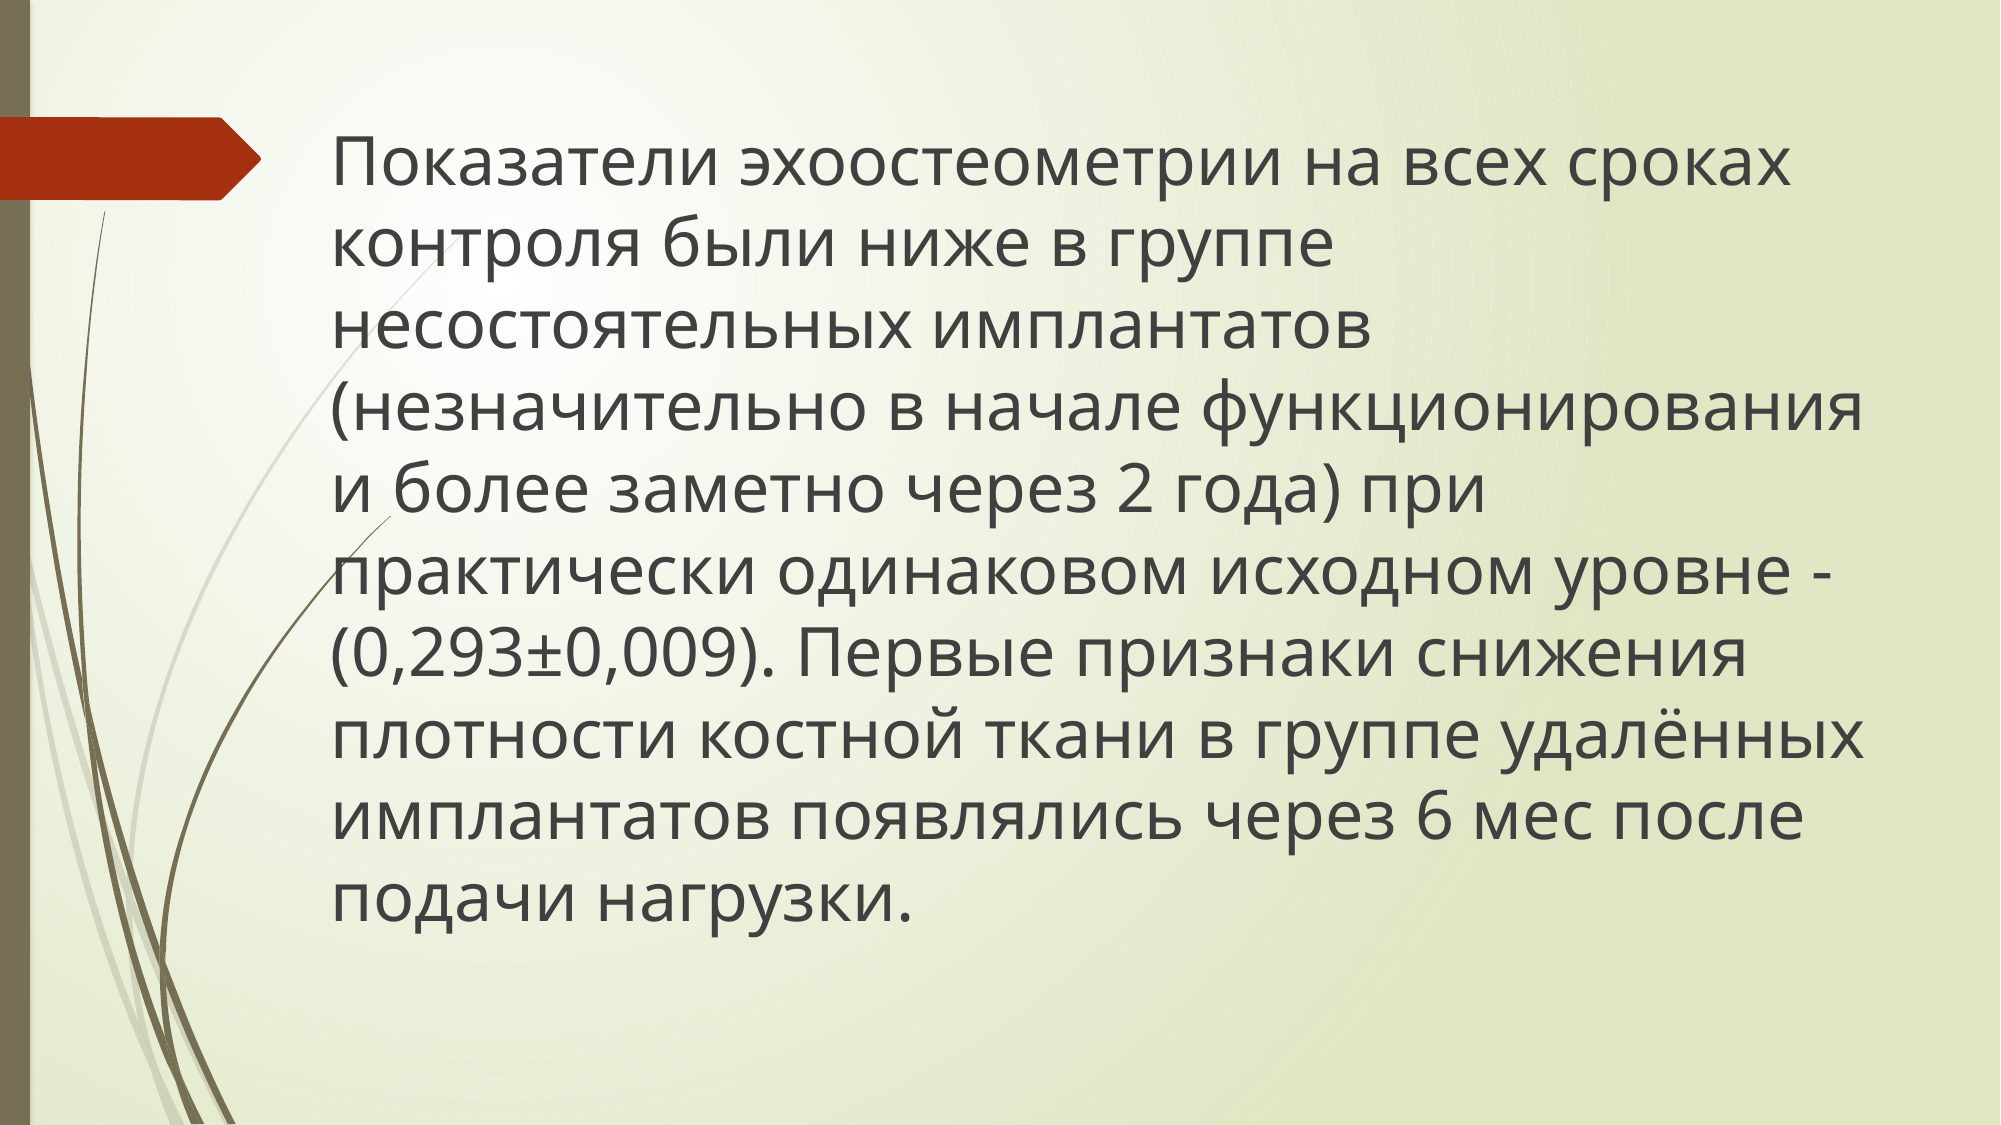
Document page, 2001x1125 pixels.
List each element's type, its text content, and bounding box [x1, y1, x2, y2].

list Показатели эхоостеометрии на всех сроках контроля были ниже в группе несостоятельных имплантатов (незначительно в начале функционирования и более заметно через 2 года) при практически одинаковом исходном уровне - (0,293±0,009). Первые признаки снижения плотности костной ткани в группе удалённых имплантатов появлялись через 6 мес после подачи нагрузки. [315, 109, 1888, 970]
